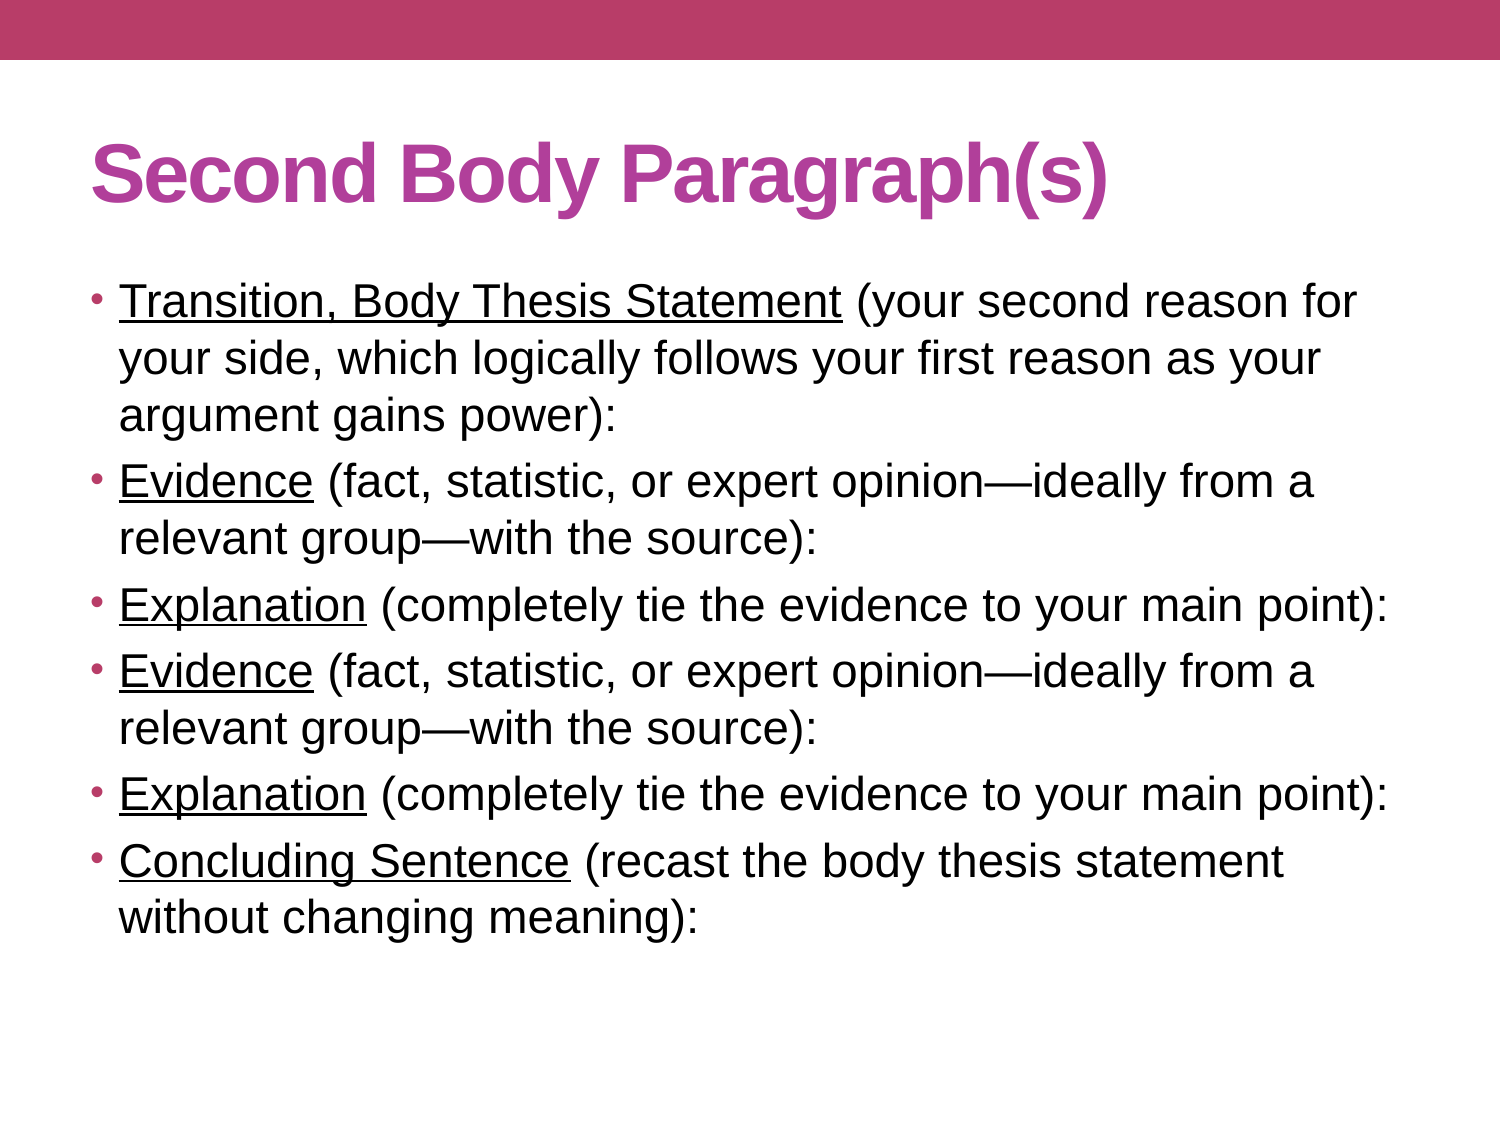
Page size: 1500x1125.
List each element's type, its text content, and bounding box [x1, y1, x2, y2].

list Transition, Body Thesis Statement (your second reason for your side, which logically follows your first reason as your argument gains power): Evidence (fact, statistic, or expert opinion—ideally from a relevant group—with the source): Explanation (completely tie the evidence to your main point): Evidence (fact, statistic, or expert opinion—ideally from a relevant group—with the source): Explanation (completely tie the evidence to your main point): Concluding Sentence (recast the body thesis statement without changing meaning): [75, 262, 1425, 1063]
title Second Body Paragraph(s) [75, 87, 1425, 250]
